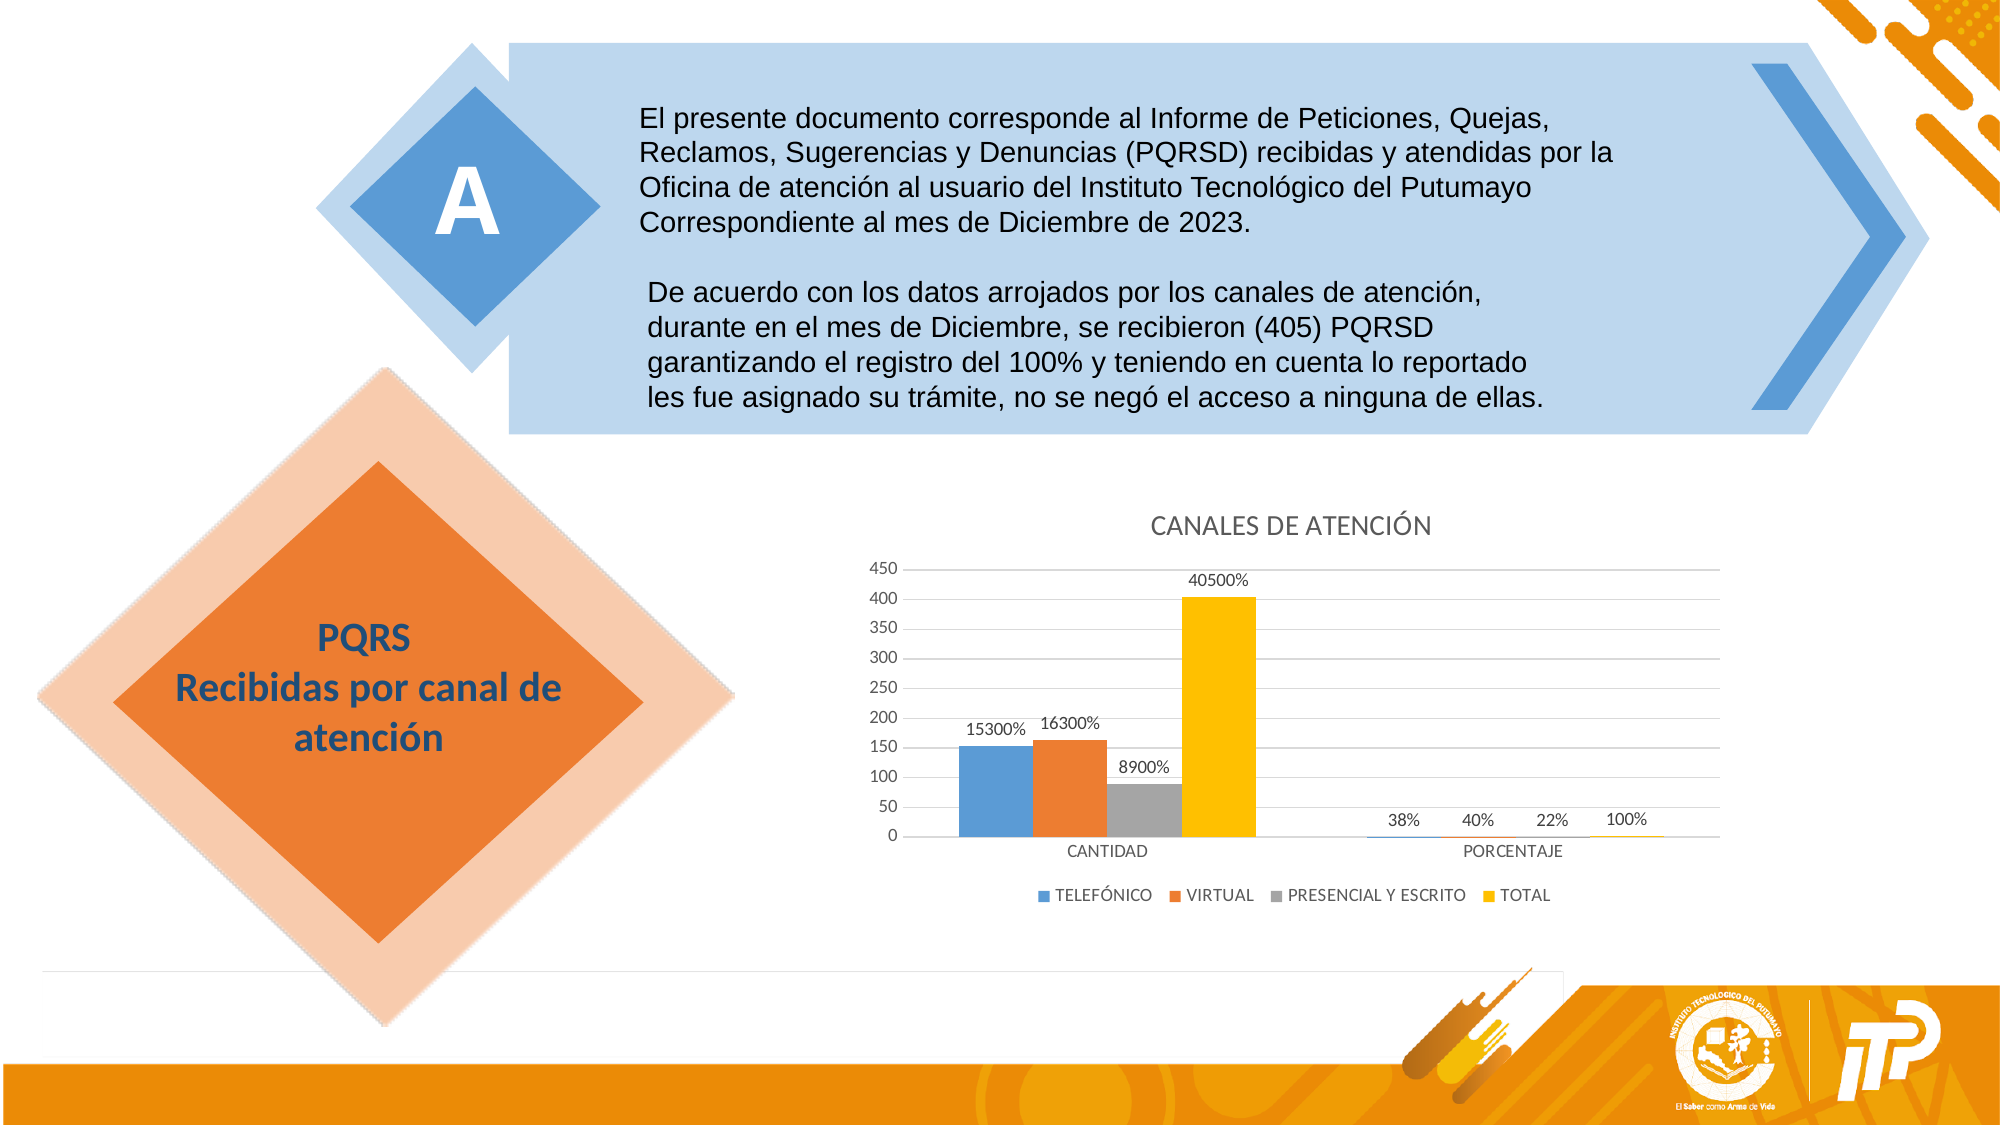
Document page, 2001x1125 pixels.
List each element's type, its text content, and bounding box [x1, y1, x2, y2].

chart [851, 488, 1738, 913]
picture [3, 0, 2000, 1125]
text_box El presente documento corresponde al Informe de Peticiones, Quejas, Reclamos, Sugerencias y Denuncias (PQRSD) recibidas y atendidas por la Oficina de atención al usuario del Instituto Tecnológico del Putumayo Correspondiente al mes de Diciembre de 2023. De acuerdo con los datos arrojados por los canales de atención, durante en el mes de Diciembre, se recibieron (405) PQRSD garantizando el registro del 100% y teniendo en cuenta lo reportado les fue asignado su trámite, no se negó el acceso a ninguna de ellas. [508, 42, 1930, 435]
text_box A [420, 133, 516, 261]
text_box [315, 42, 629, 365]
text_box [1751, 63, 1906, 410]
text_box [349, 86, 601, 327]
